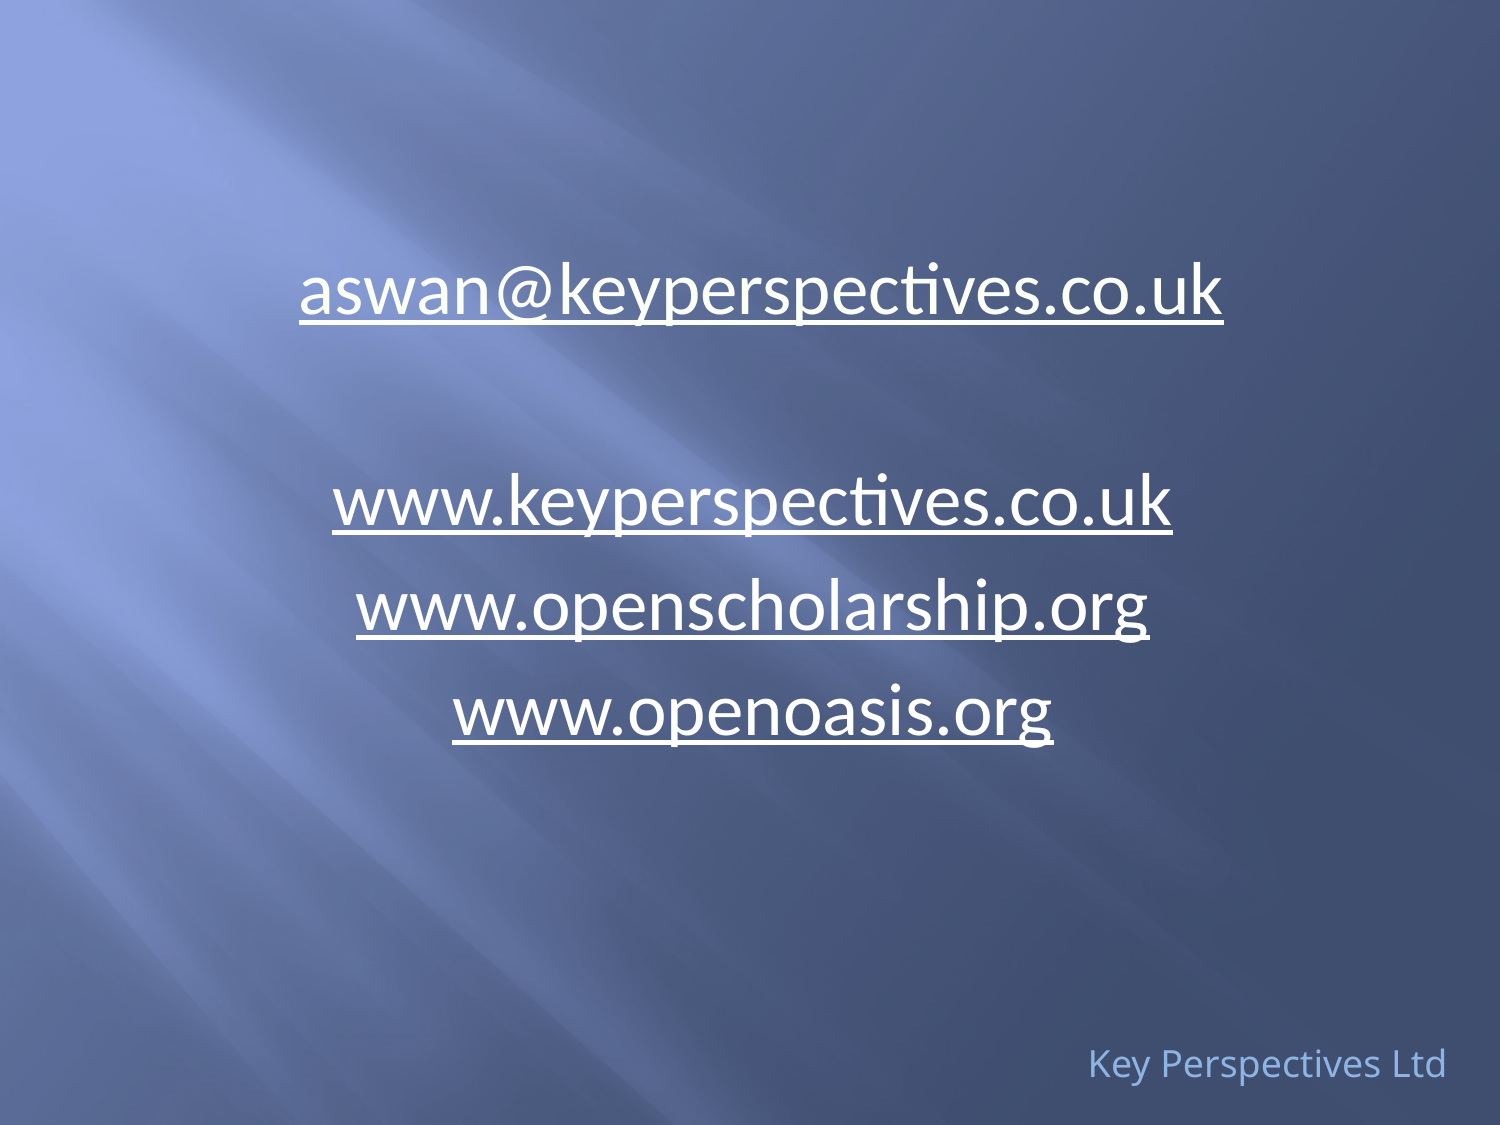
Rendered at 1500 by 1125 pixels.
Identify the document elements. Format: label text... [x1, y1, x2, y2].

list aswan@keyperspectives.co.uk www.keyperspectives.co.uk www.openscholarship.org www.openoasis.org [75, 232, 1425, 943]
text_box Key Perspectives Ltd [1024, 1032, 1463, 1092]
